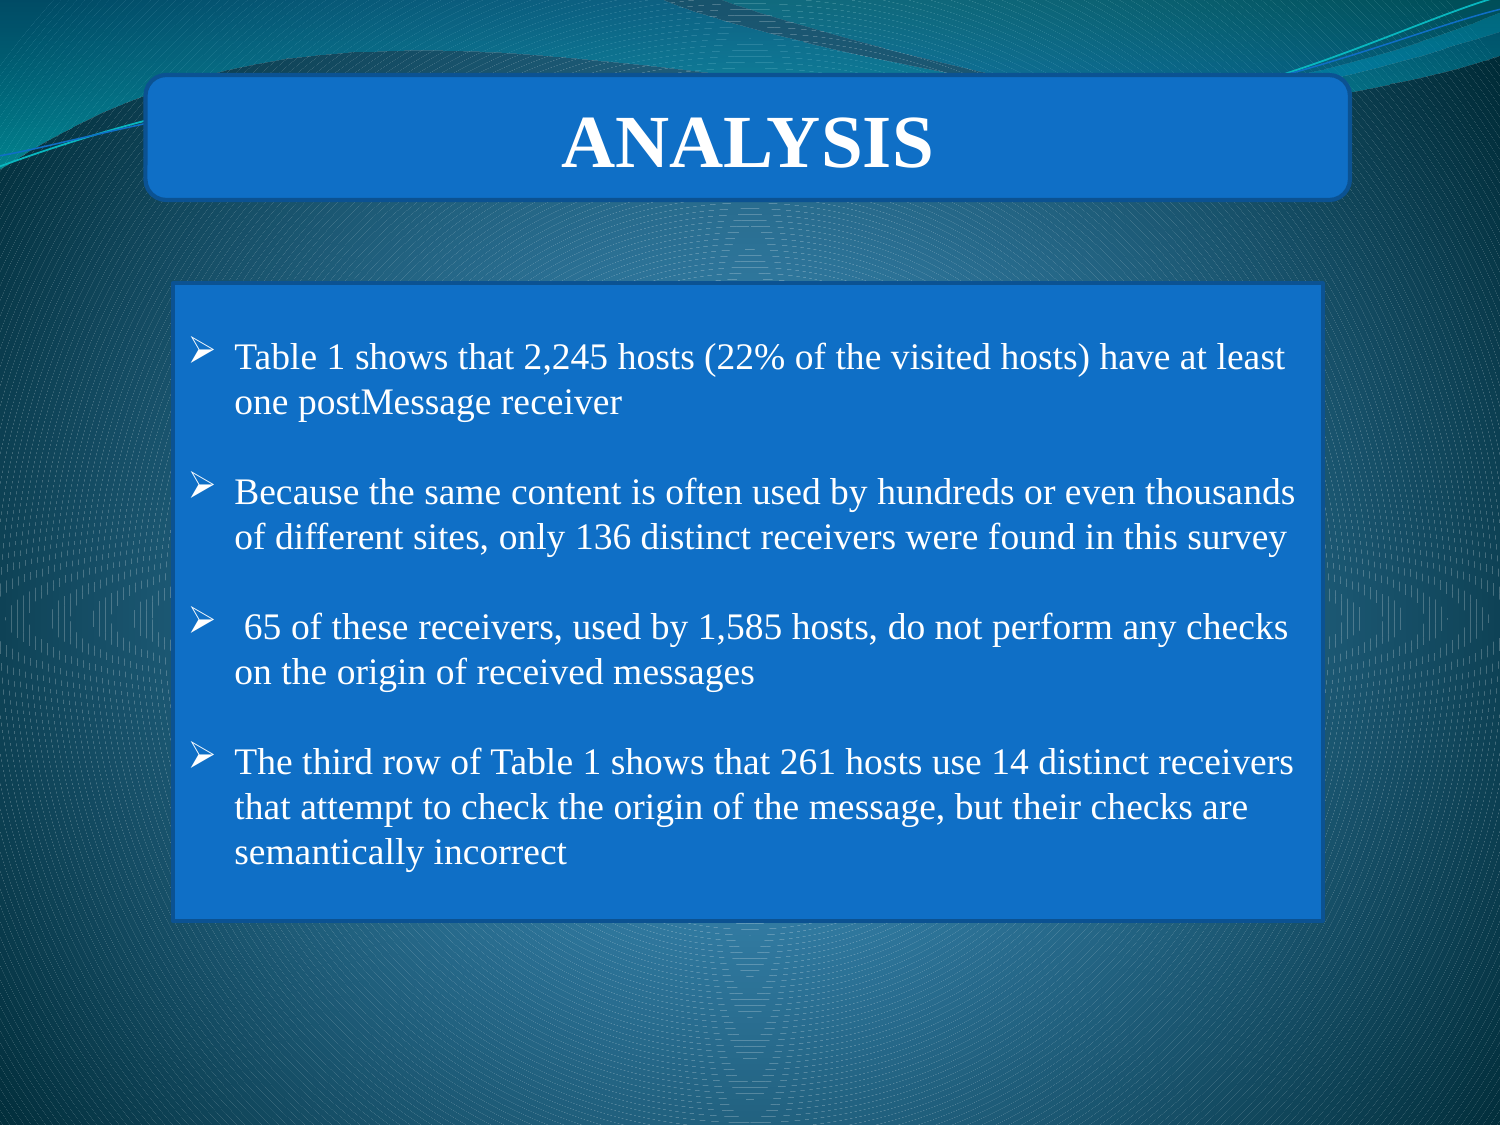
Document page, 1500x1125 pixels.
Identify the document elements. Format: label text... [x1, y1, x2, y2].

text_box ANALYSIS [143, 72, 1353, 203]
text_box Table 1 shows that 2,245 hosts (22% of the visited hosts) have at least one postMessage receiver Because the same content is often used by hundreds or even thousands of different sites, only 136 distinct receivers were found in this survey 65 of these receivers, used by 1,585 hosts, do not perform any checks on the origin of received messages The third row of Table 1 shows that 261 hosts use 14 distinct receivers that attempt to check the origin of the message, but their checks are semantically incorrect [171, 281, 1325, 923]
